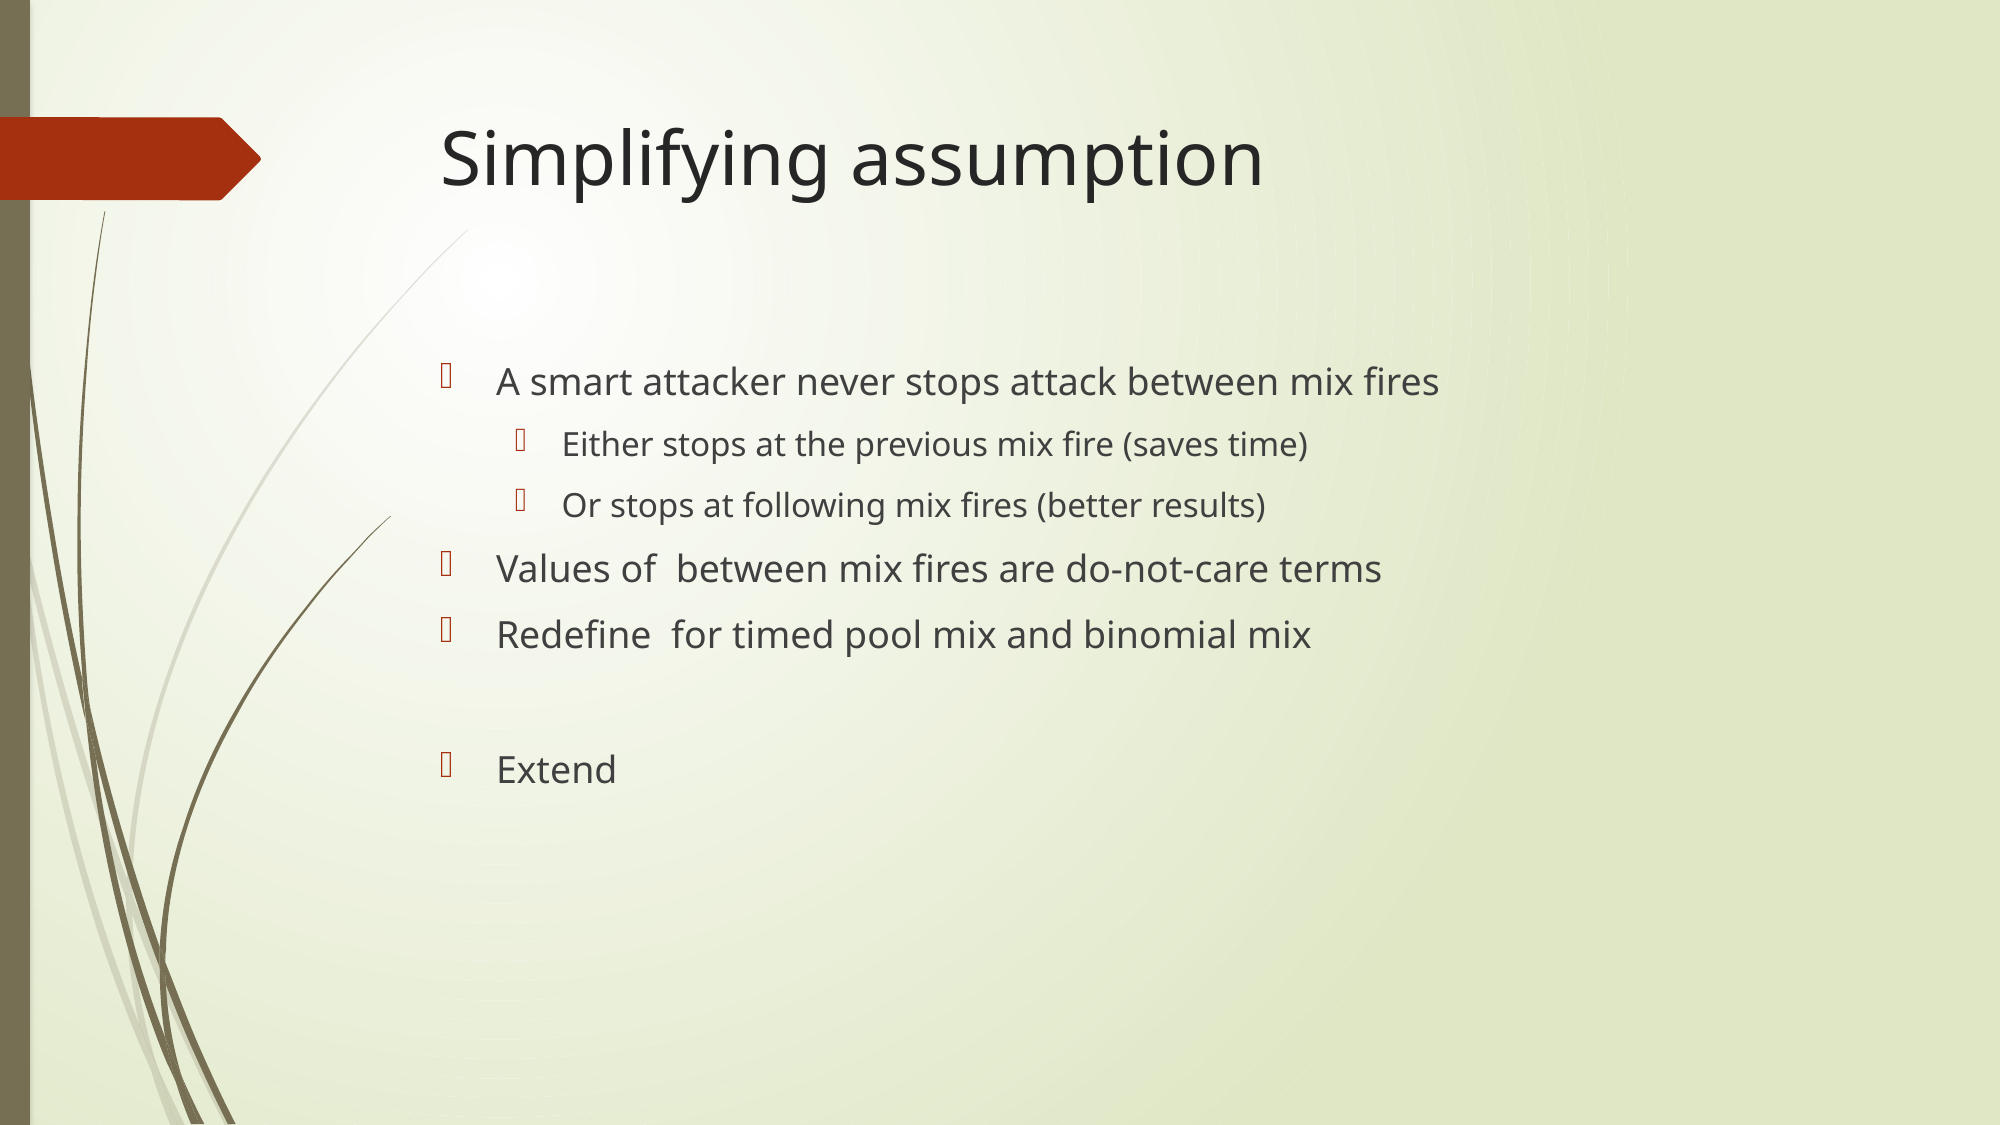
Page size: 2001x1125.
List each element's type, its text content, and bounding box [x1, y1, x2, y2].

title Simplifying assumption [425, 102, 1888, 313]
